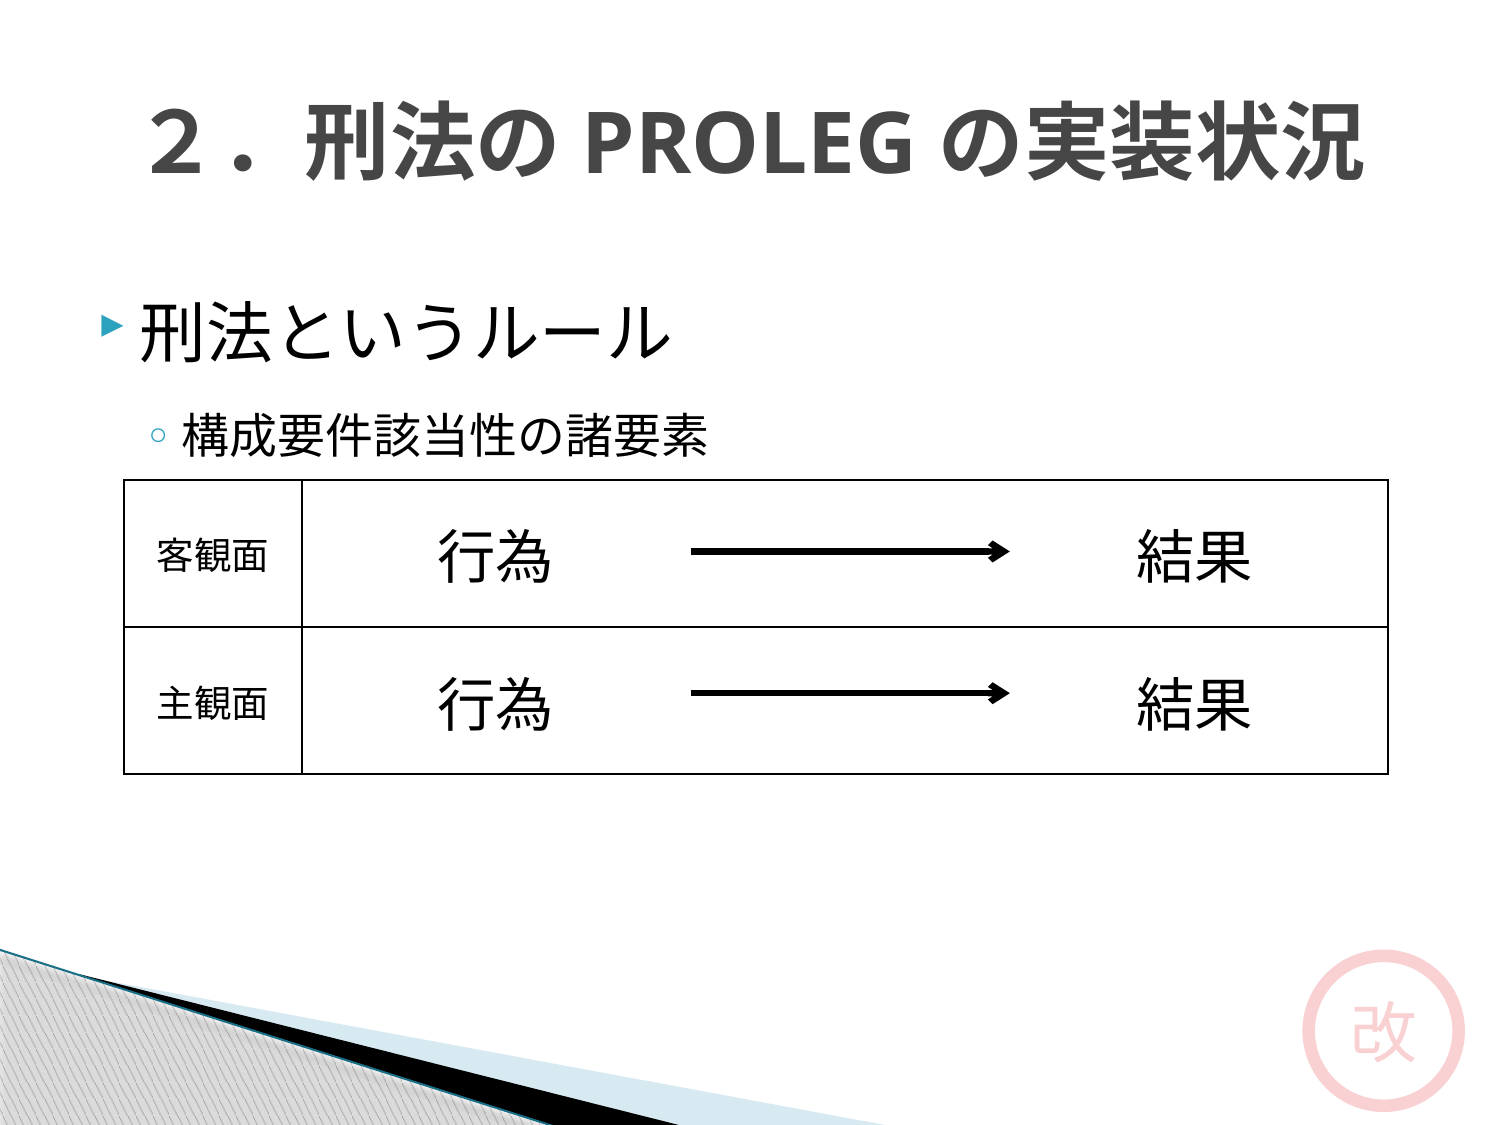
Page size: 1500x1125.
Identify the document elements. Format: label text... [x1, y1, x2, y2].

text_box 改 [1304, 951, 1464, 1111]
list 刑法というルール 構成要件該当性の諸要素 [64, 243, 1447, 986]
title ２．刑法のPROLEGの実装状況 [75, 45, 1425, 233]
table_cell 行為 結果 [303, 628, 1387, 773]
table_header 客観面 [125, 481, 301, 626]
table_cell 主観面 [125, 628, 301, 773]
table_header 行為 結果 [303, 481, 1387, 626]
